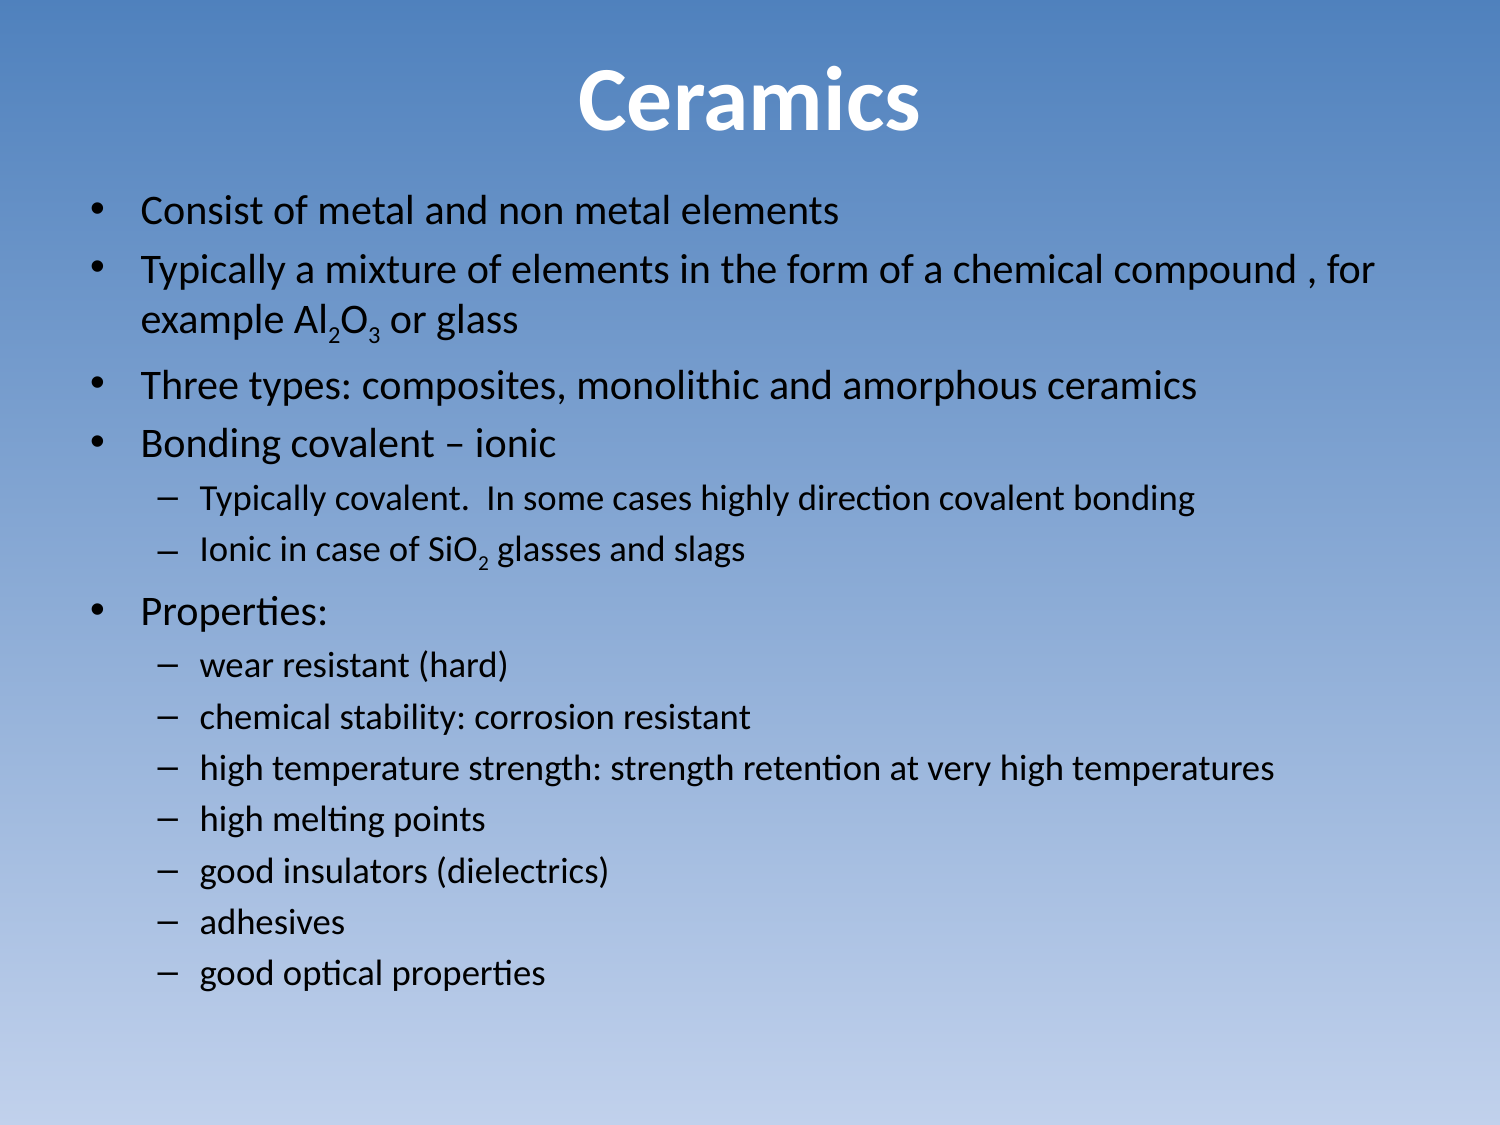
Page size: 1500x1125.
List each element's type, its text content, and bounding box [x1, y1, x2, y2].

title Ceramics [75, 0, 1425, 174]
list Consist of metal and non metal elements Typically a mixture of elements in the form of a chemical compound , for example Al2O3 or glass Three types: composites, monolithic and amorphous ceramics Bonding covalent – ionic Typically covalent. In some cases highly direction covalent bonding Ionic in case of SiO2 glasses and slags Properties: wear resistant (hard) chemical stability: corrosion resistant high temperature strength: strength retention at very high temperatures high melting points good insulators (dielectrics) adhesives good optical properties [75, 174, 1425, 1013]
